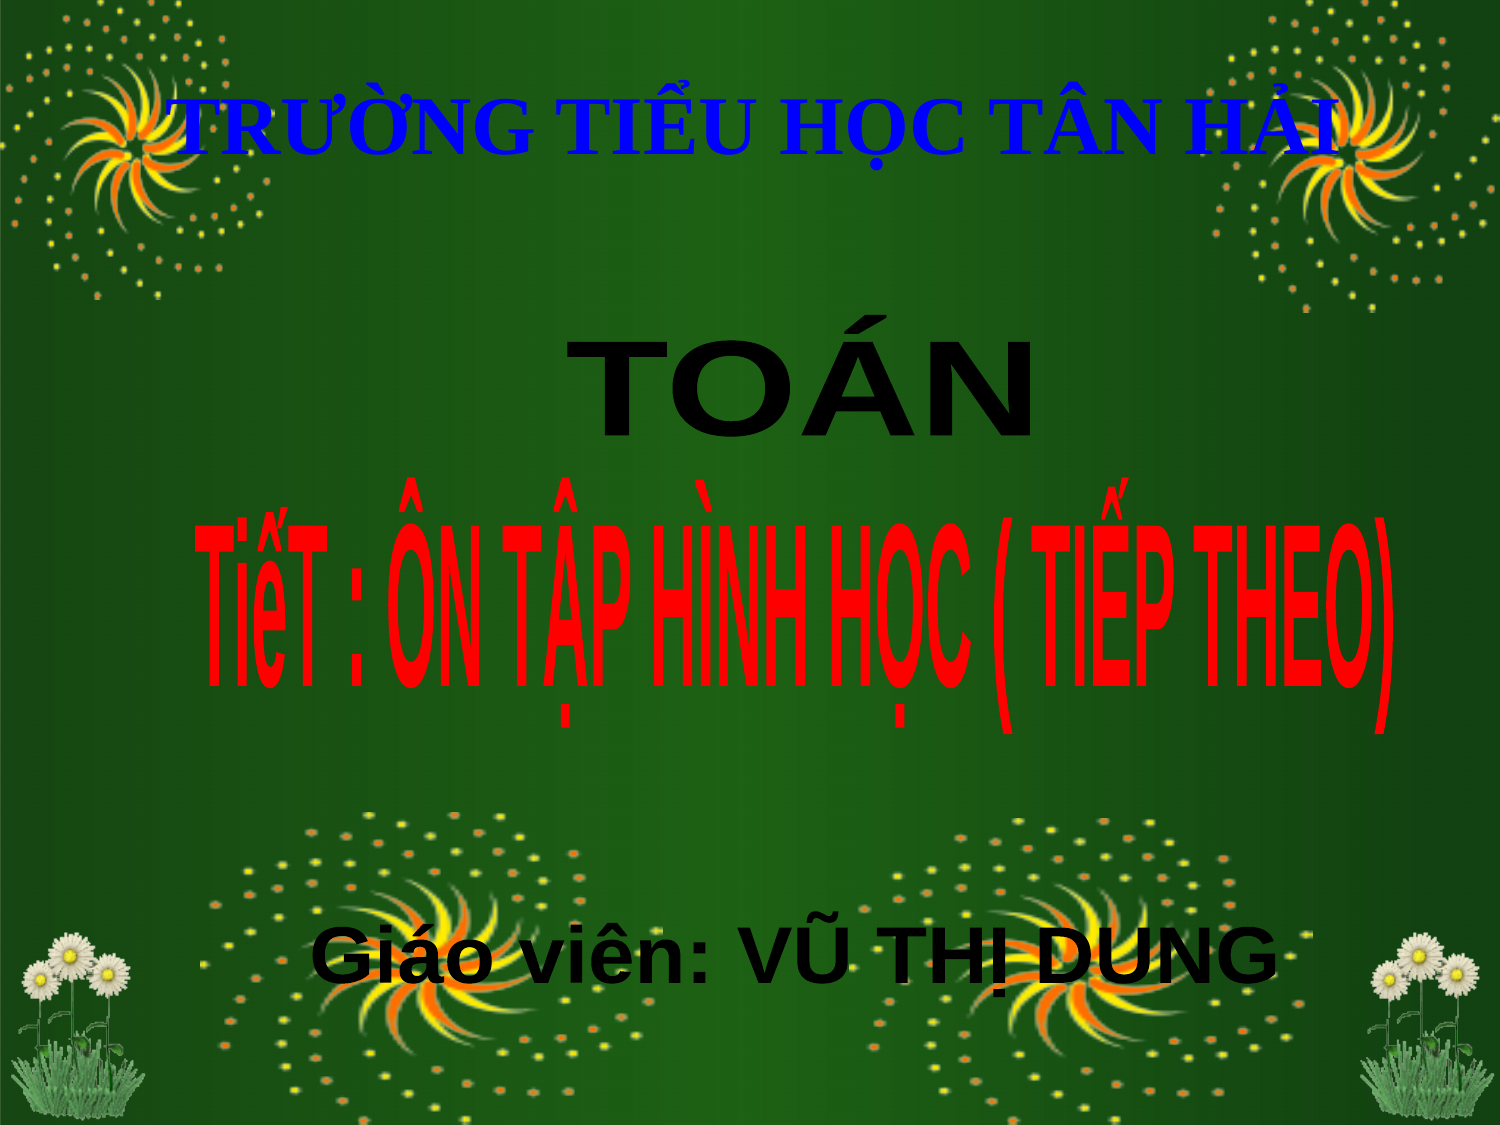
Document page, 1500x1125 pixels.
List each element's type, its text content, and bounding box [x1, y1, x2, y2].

text_box TRƯỜNG TIỂU HỌC TÂN HẢI [275, 64, 1199, 179]
picture [0, 0, 1500, 1125]
